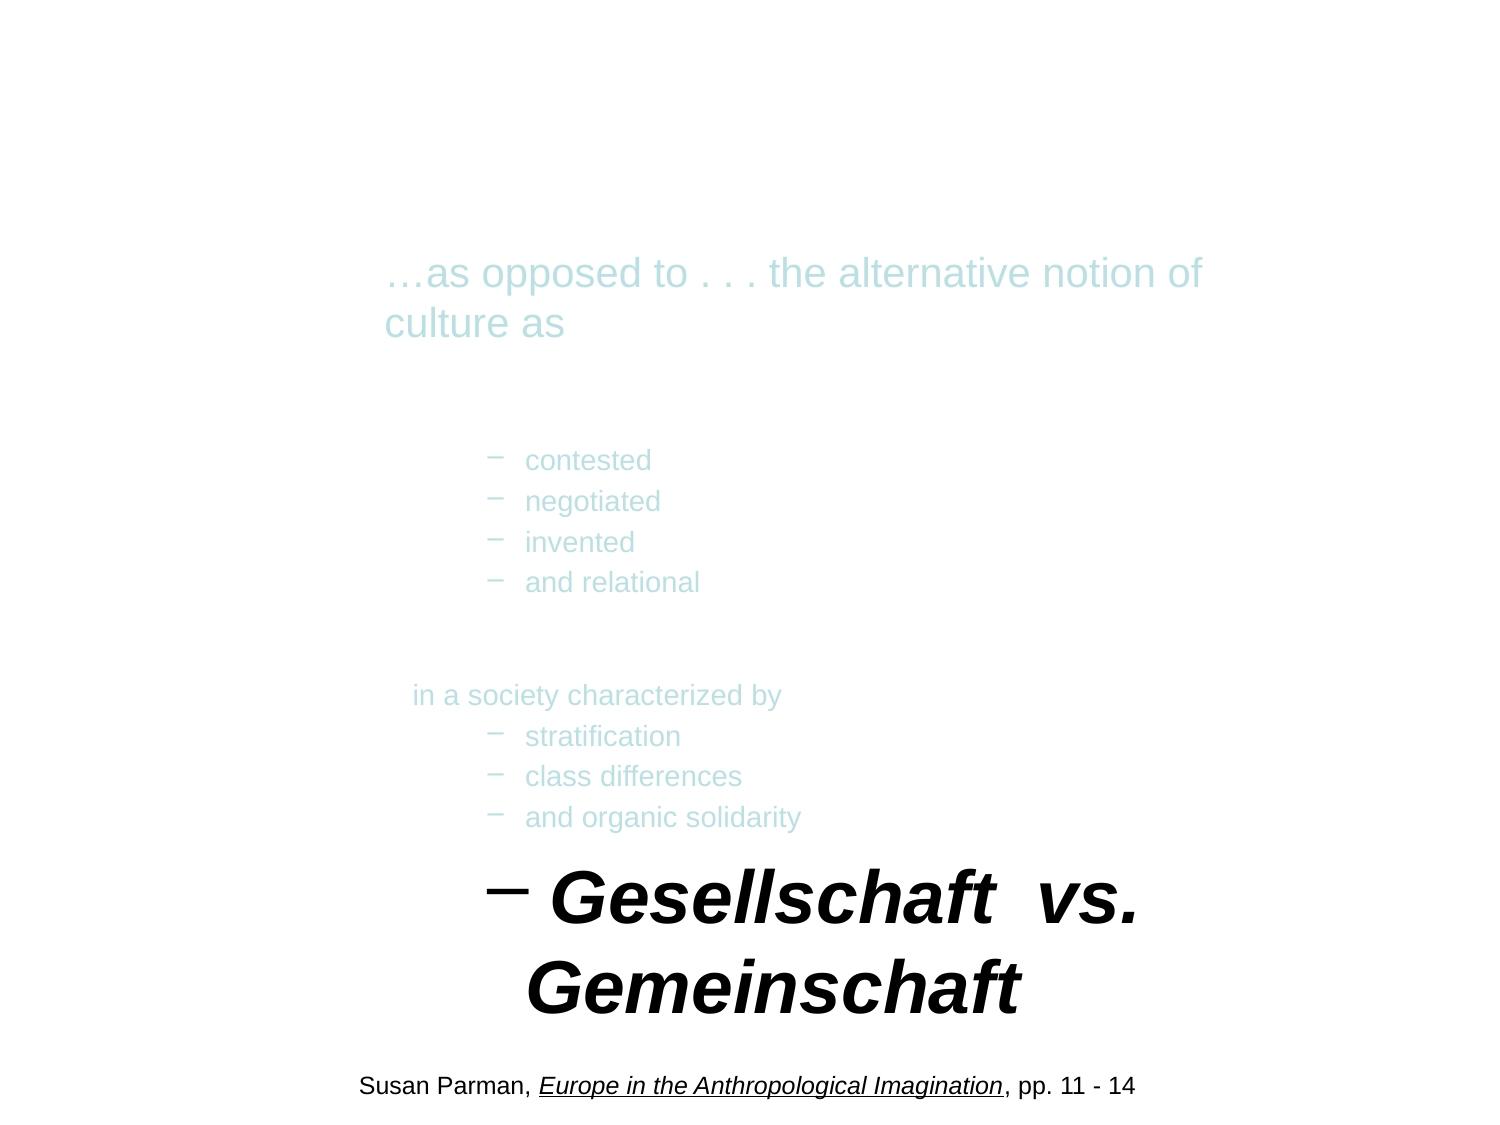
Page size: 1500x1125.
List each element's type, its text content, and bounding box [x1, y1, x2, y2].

text_box Susan Parman, Europe in the Anthropological Imagination, pp. 11 - 14 [344, 1062, 1152, 1108]
list …as opposed to . . . the alternative notion of culture as contested negotiated invented and relational in a society characterized by stratification class differences and organic solidarity Gesellschaft vs. Gemeinschaft [149, 261, 1351, 1013]
